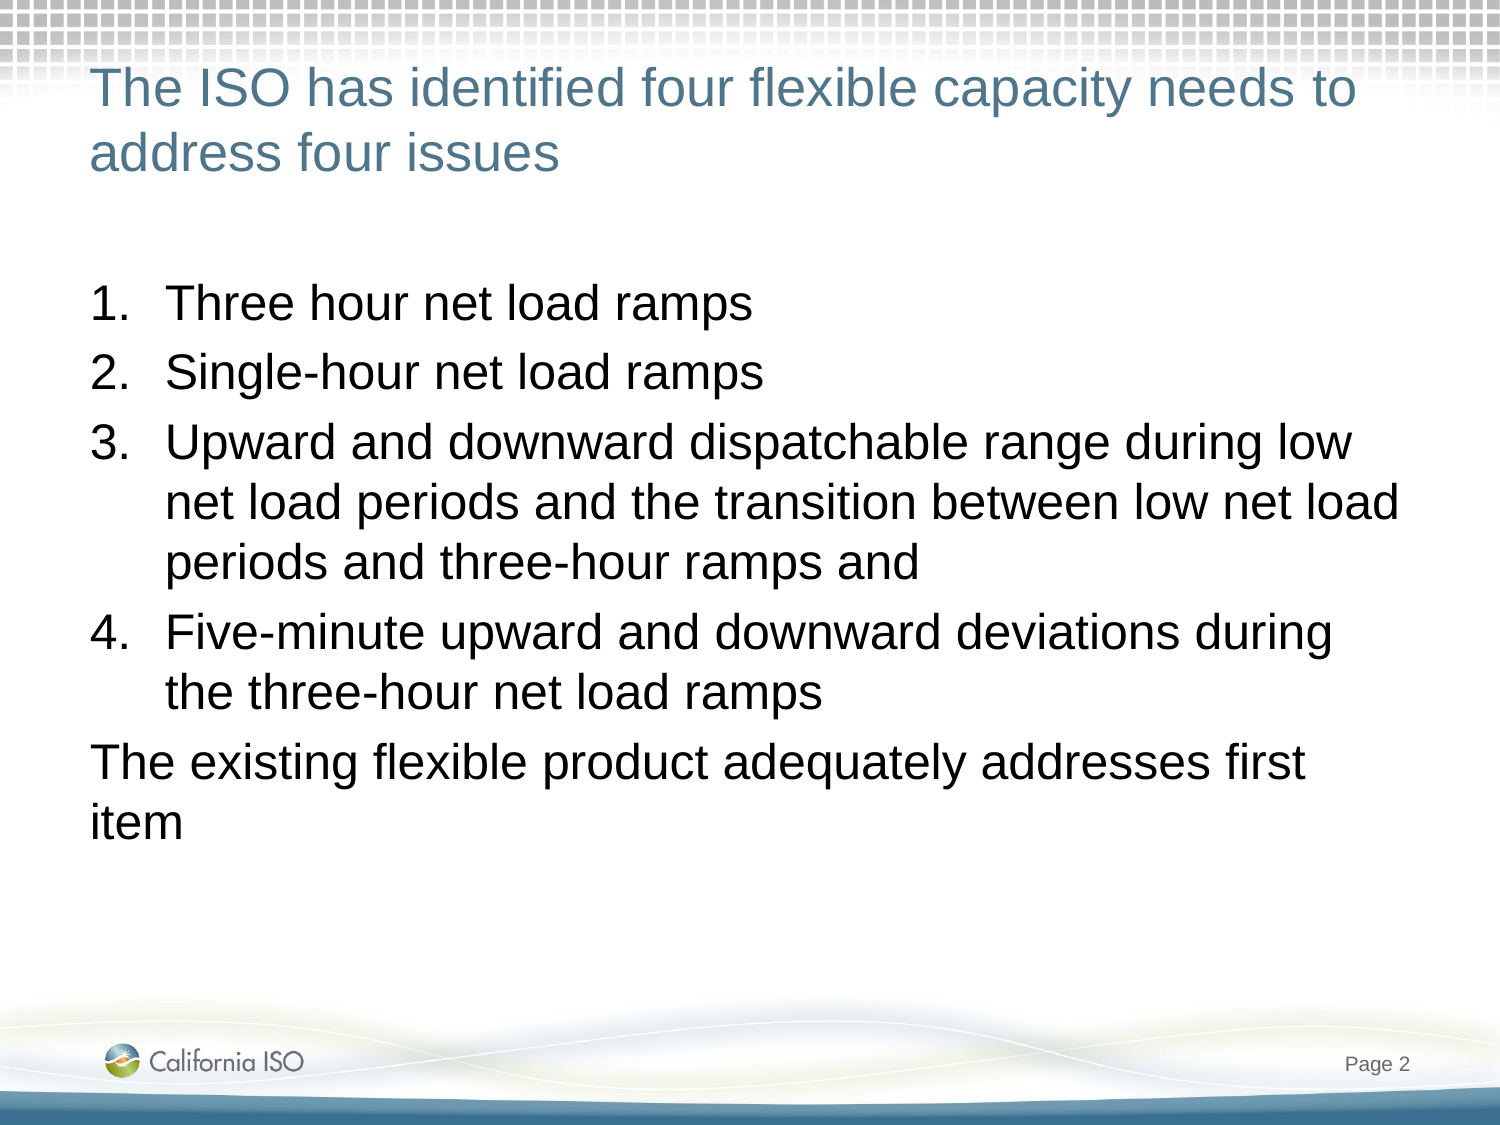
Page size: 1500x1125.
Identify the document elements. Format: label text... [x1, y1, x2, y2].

list Three hour net load ramps Single-hour net load ramps Upward and downward dispatchable range during low net load periods and the transition between low net load periods and three-hour ramps and Five-minute upward and downward deviations during the three-hour net load ramps The existing flexible product adequately addresses first item [75, 262, 1425, 975]
picture [0, 0, 1500, 165]
title The ISO has identified four flexible capacity needs to address four issues [75, 45, 1425, 233]
picture [0, 981, 1500, 1125]
slide_number Page 1 [1074, 1042, 1425, 1103]
